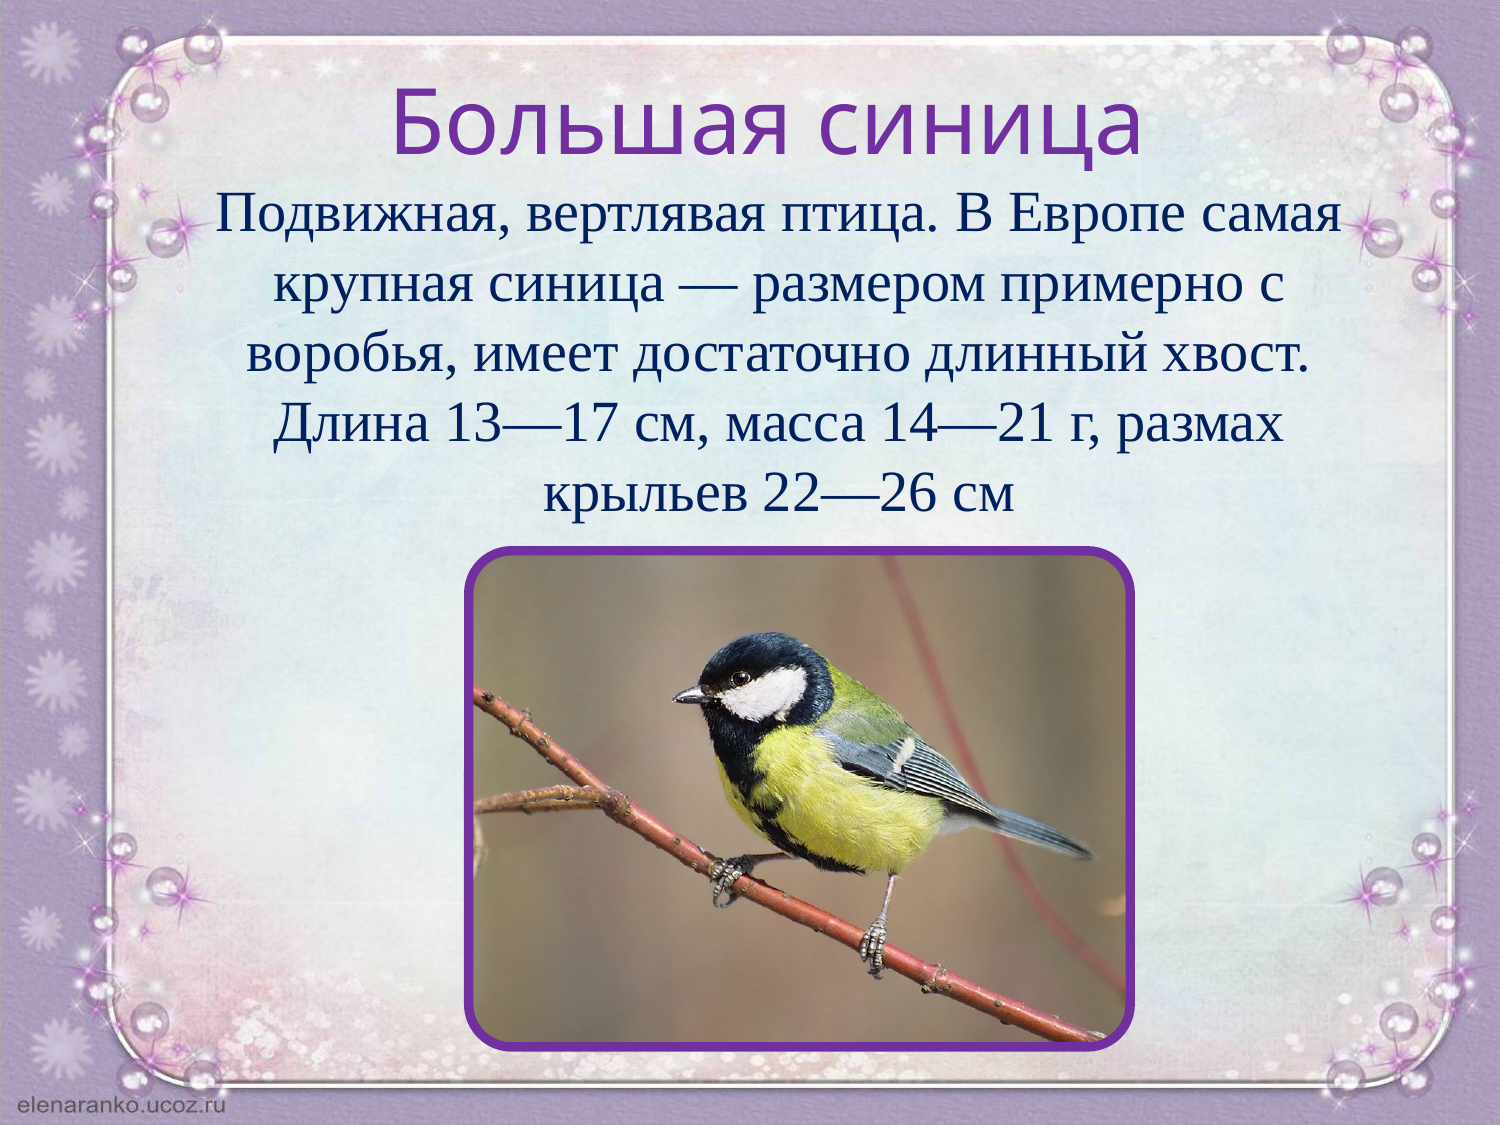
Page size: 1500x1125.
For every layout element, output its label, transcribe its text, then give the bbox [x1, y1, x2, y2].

title Большая синица Подвижная, вертлявая птица. В Европе самая крупная синица — размером примерно с воробья, имеет достаточно длинный хвост. Длина 13—17 см, масса 14—21 г, размах крыльев 22—26 см [152, 222, 1407, 364]
picture [0, 0, 1500, 1125]
